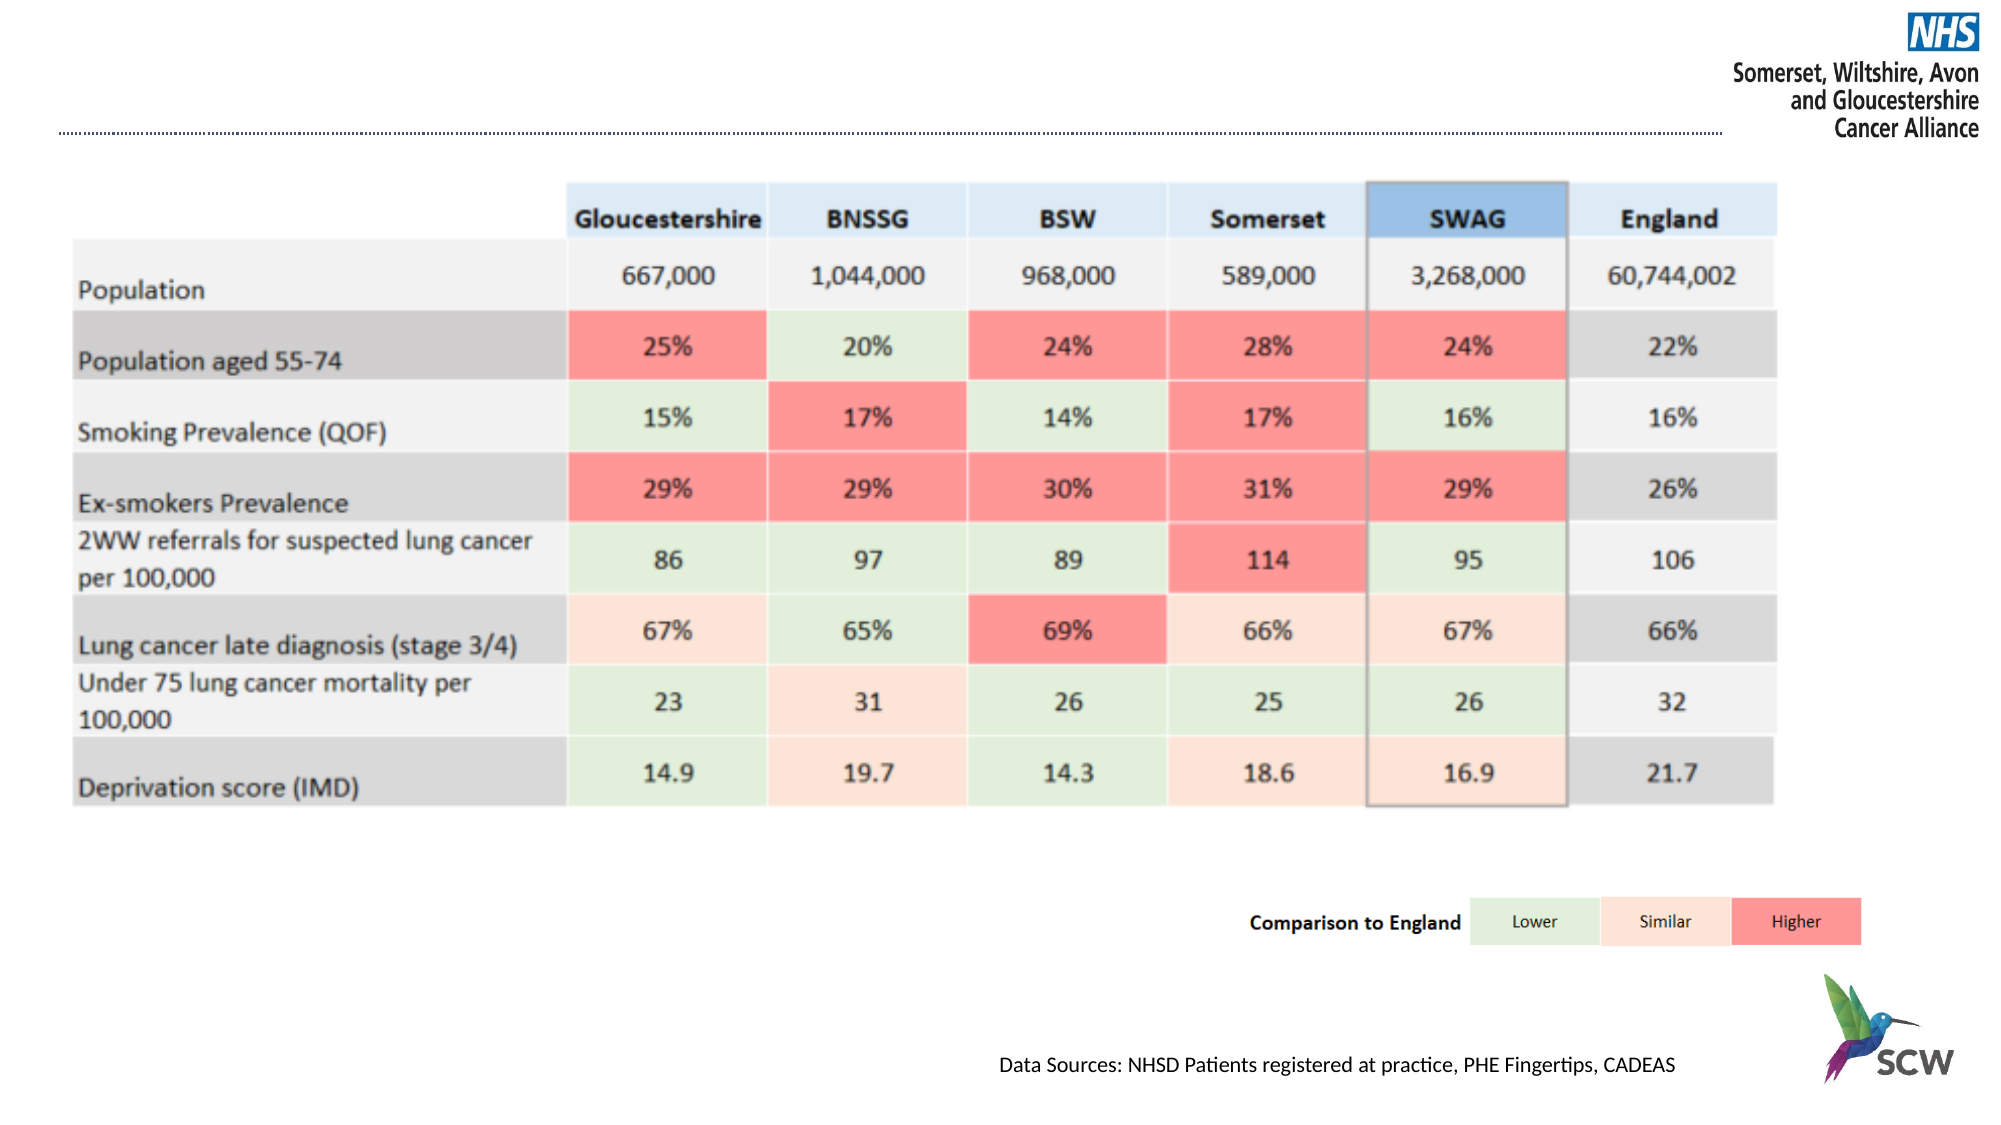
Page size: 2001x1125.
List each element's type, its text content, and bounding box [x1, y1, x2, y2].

picture [1722, 0, 2000, 144]
picture [1808, 970, 1966, 1088]
text_box Data Sources: NHSD Patients registered at practice, PHE Fingertips, CADEAS [984, 1042, 1697, 1084]
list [59, 165, 1786, 830]
picture [1239, 877, 1871, 956]
